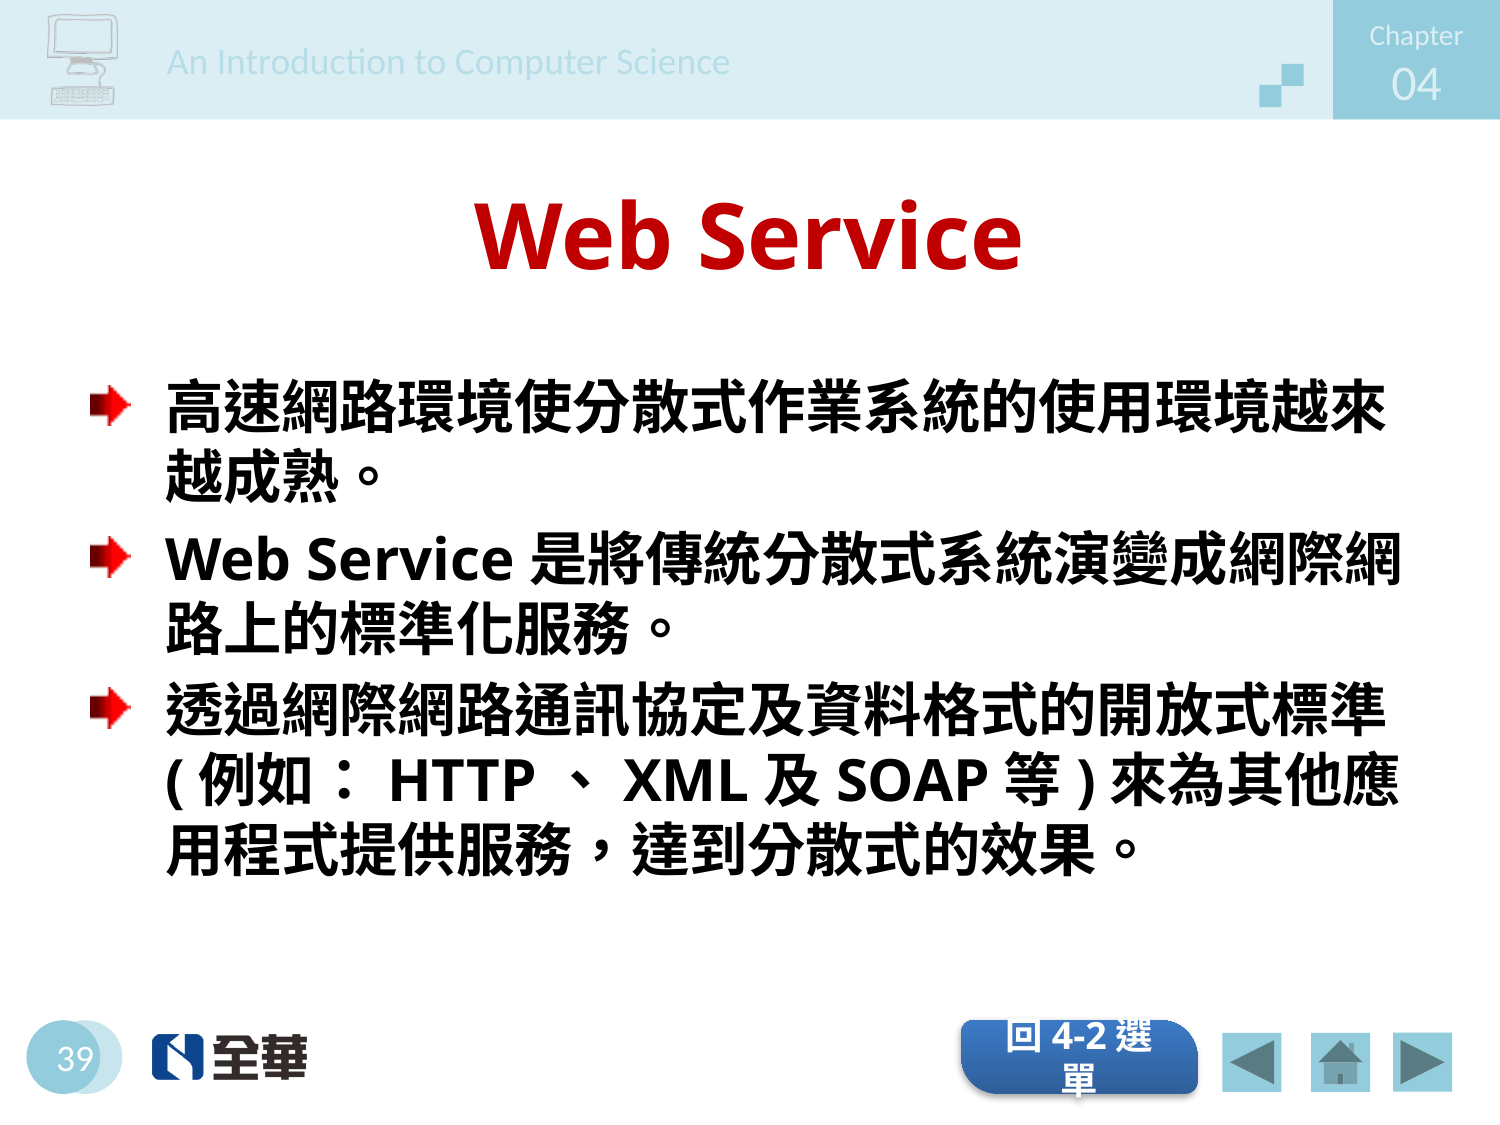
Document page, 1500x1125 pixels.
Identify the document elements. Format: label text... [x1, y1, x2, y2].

picture [90, 385, 131, 426]
list 高速網路環境使分散式作業系統的使用環境越來越成熟。 Web Service是將傳統分散式系統演變成網際網路上的標準化服務。 透過網際網路通訊協定及資料格式的開放式標準(例如：HTTP、XML及SOAP等)來為其他應用程式提供服務，達到分散式的效果。 [75, 363, 1425, 1005]
picture [90, 536, 131, 578]
text_box 回4-2選單 [961, 1020, 1198, 1094]
picture [90, 687, 131, 729]
picture [152, 1034, 307, 1080]
title Web Service [75, 138, 1425, 327]
picture [47, 14, 118, 106]
